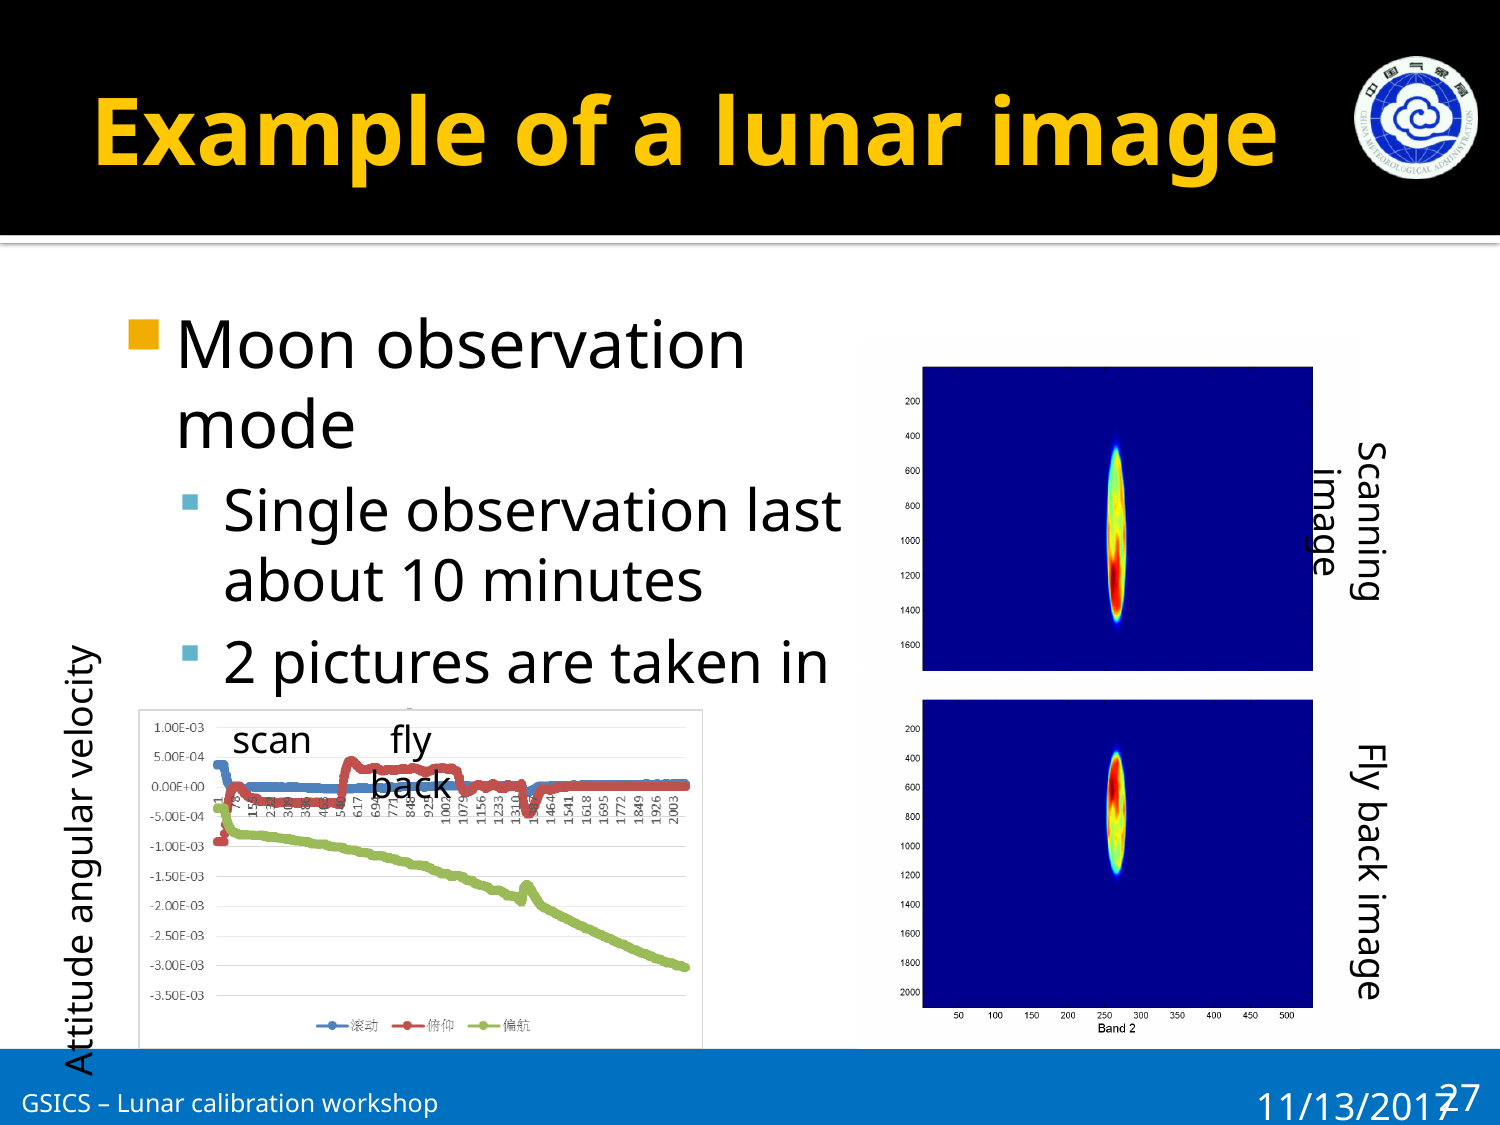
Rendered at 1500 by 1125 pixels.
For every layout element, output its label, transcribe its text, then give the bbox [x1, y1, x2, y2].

text_box Scanning image [1364, 367, 1404, 679]
picture [1425, 56, 1478, 179]
text_box Attitude angular velocity [47, 611, 108, 1110]
list Moon observation mode Single observation last about 10 minutes 2 pictures are taken in one orbit [94, 286, 882, 823]
title Example of a lunar image [75, 24, 1425, 231]
text_box Fly back image [1364, 719, 1404, 1025]
picture [857, 338, 1360, 1049]
picture [138, 709, 703, 1049]
